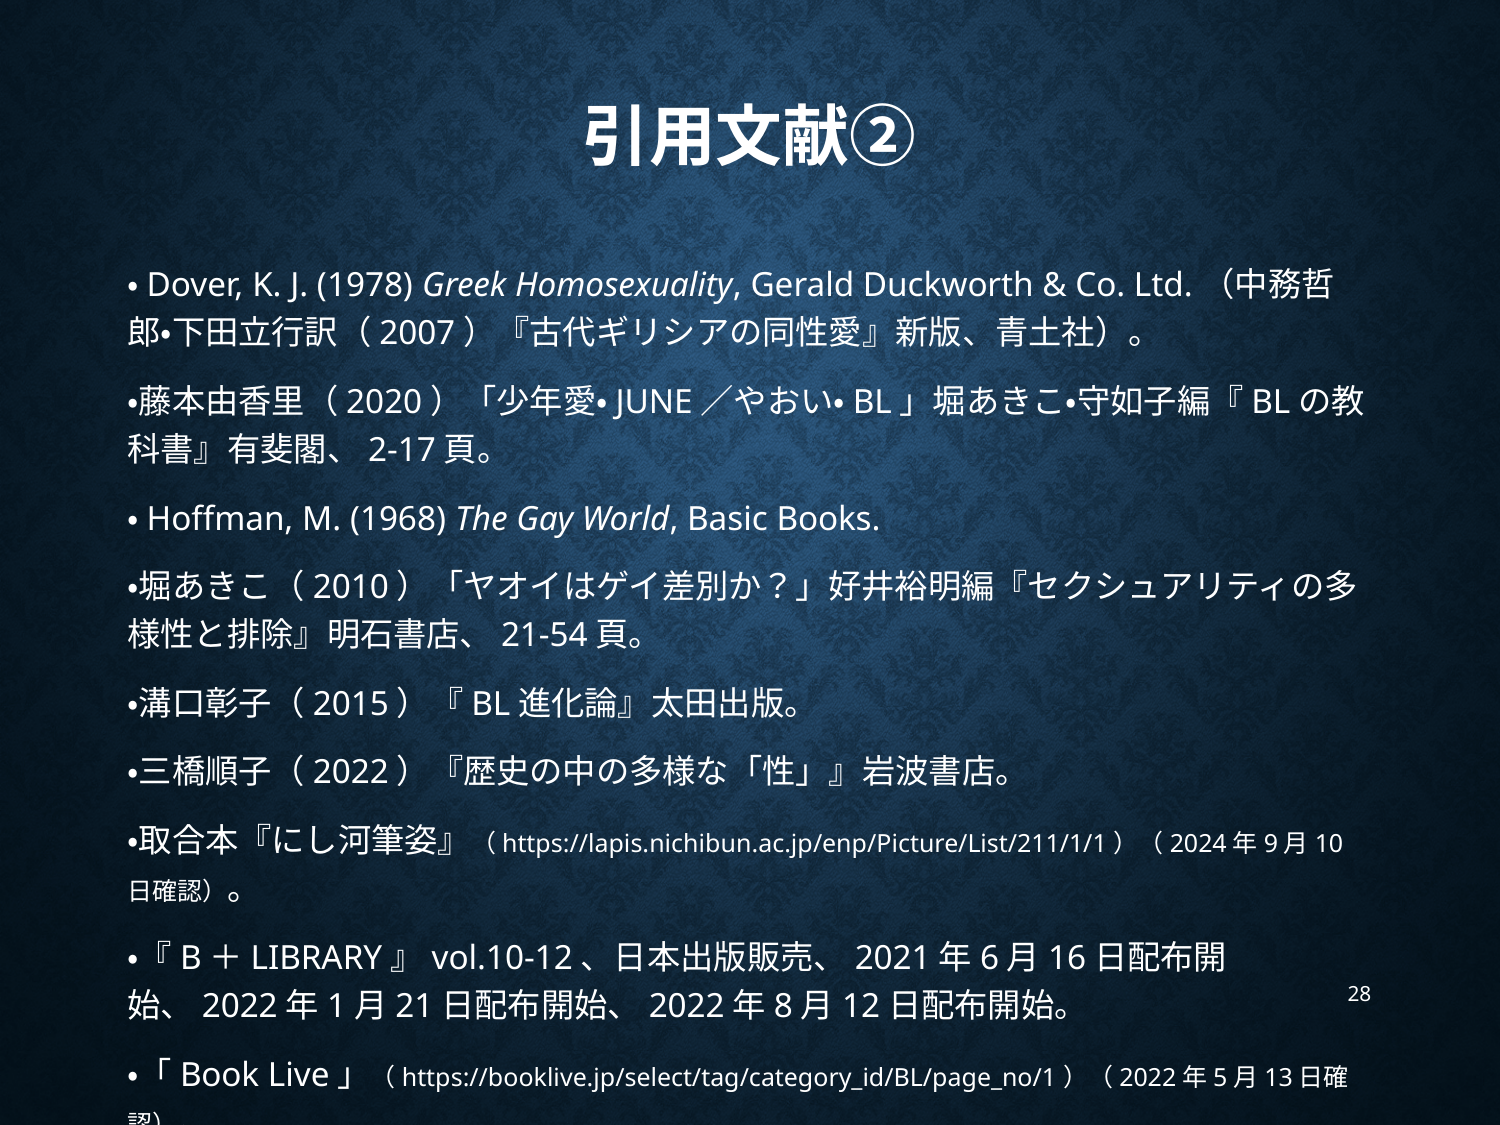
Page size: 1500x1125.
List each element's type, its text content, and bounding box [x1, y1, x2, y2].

title 引用文献② [112, 30, 1387, 247]
list ・Dover, K. J. (1978) Greek Homosexuality, Gerald Duckworth & Co. Ltd.（中務哲郎・下田立行訳（2007）『古代ギリシアの同性愛』新版、青土社）。 ・藤本由香里（2020）「少年愛・JUNE／やおい・BL」堀あきこ・守如子編『BLの教科書』有斐閣、2‐17頁。 ・Hoffman, M. (1968) The Gay World, Basic Books. ・堀あきこ（2010）「ヤオイはゲイ差別か？」好井裕明編『セクシュアリティの多様性と排除』明石書店、21‐54頁。 ・溝口彰子（2015）『BL進化論』太田出版。 ・三橋順子（2022）『歴史の中の多様な「性」』岩波書店。 ・取合本『にし河筆姿』（https://lapis.nichibun.ac.jp/enp/Picture/List/211/1/1）（2024年9月10日確認）。 ・『B＋LIBRARY』vol.10-12、日本出版販売、2021年6月16日配布開始、2022年1月21日配布開始、2022年8月12日配布開始。 ・「Book Live」（https://booklive.jp/select/tag/category_id/BL/page_no/1）（2022年5月13日確認）。 [112, 247, 1387, 854]
slide_number 28 [1293, 965, 1387, 1025]
